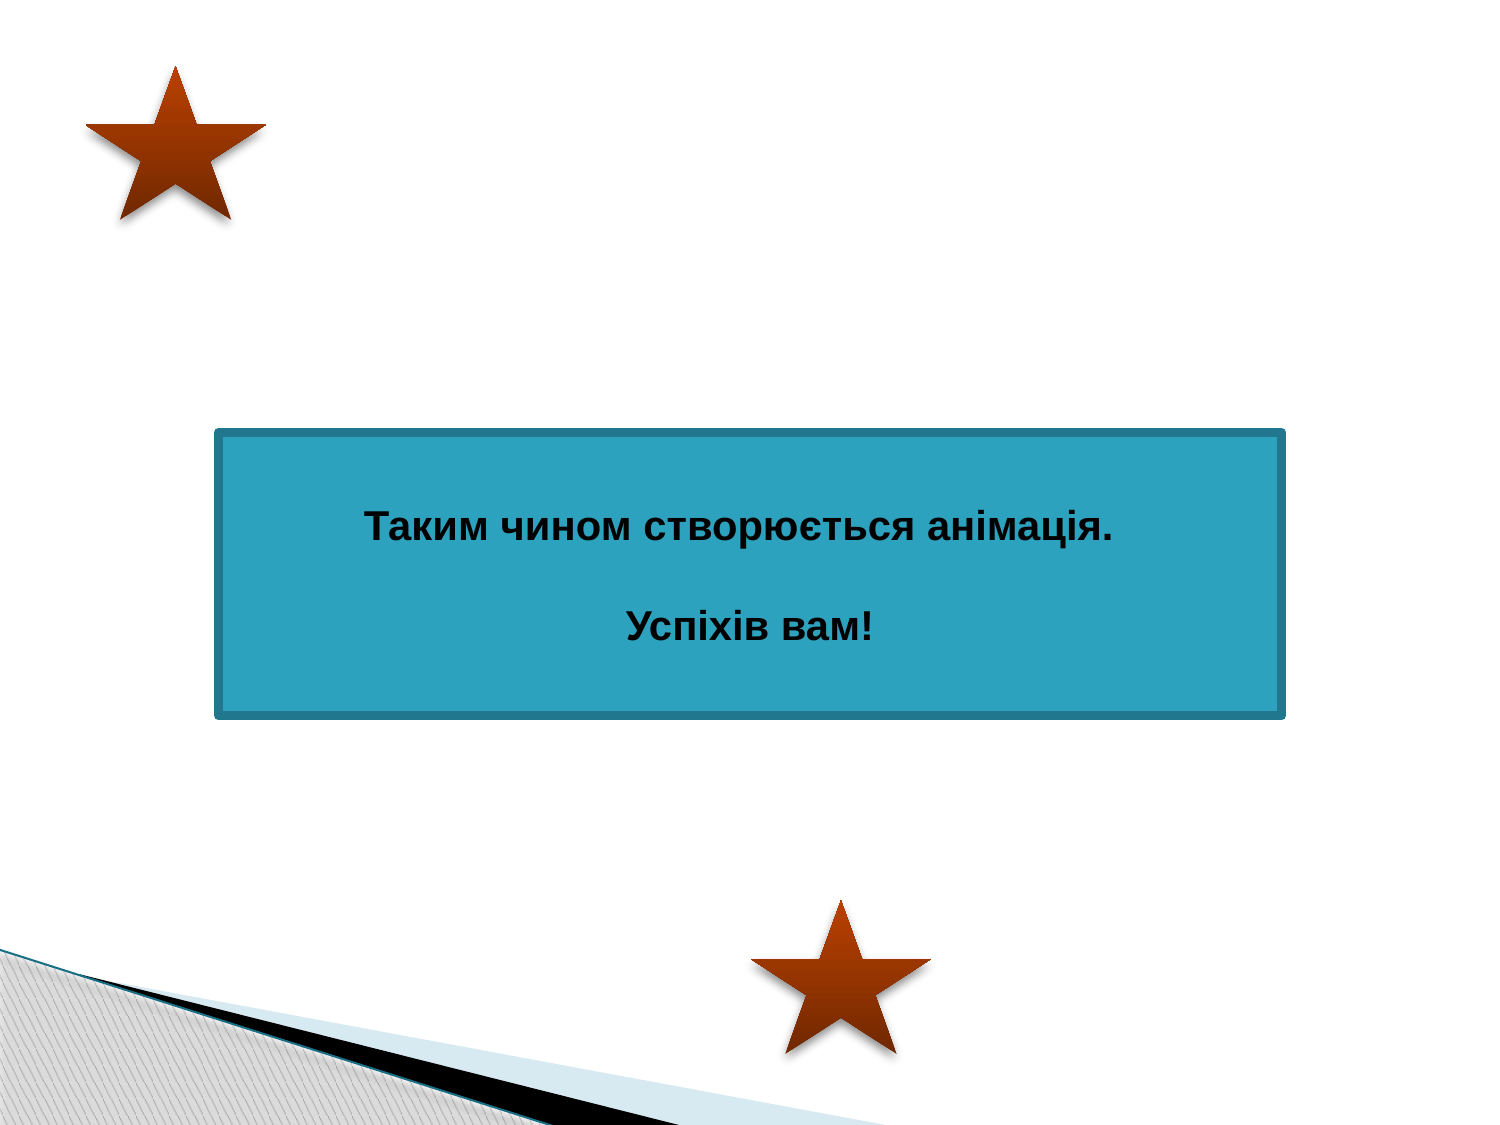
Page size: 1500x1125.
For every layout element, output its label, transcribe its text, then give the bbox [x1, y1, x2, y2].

text_box [85, 66, 266, 220]
text_box [750, 900, 931, 1054]
text_box Таким чином створюється анімація. Успіхів вам! [214, 428, 1286, 720]
